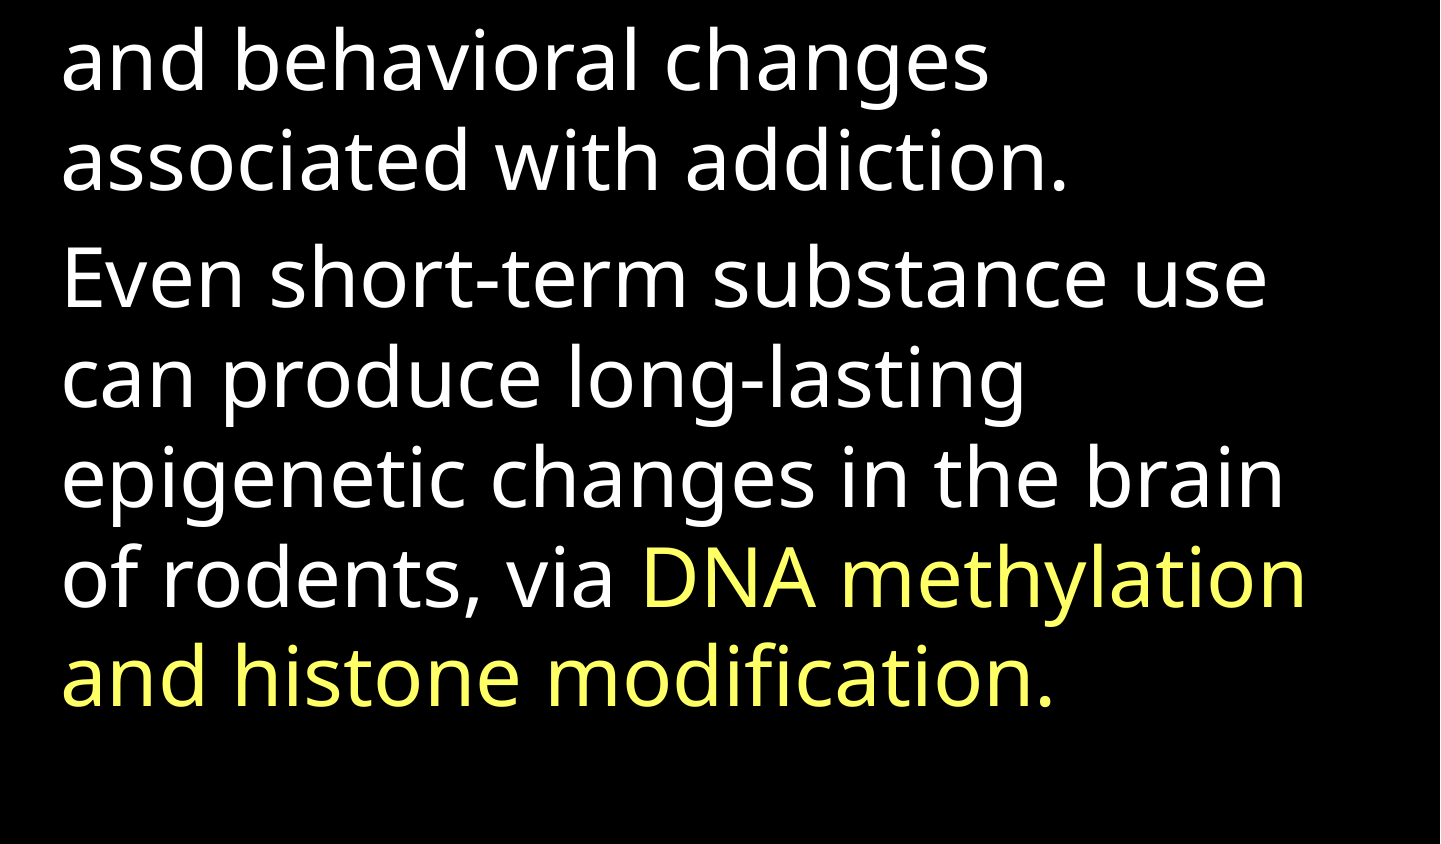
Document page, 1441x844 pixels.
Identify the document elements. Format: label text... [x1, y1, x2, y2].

subtitle and behavioral changes associated with addiction. Even short-term substance use can produce long-lasting epigenetic changes in the brain of rodents, via DNA methylation and histone modification. [45, 0, 1396, 844]
